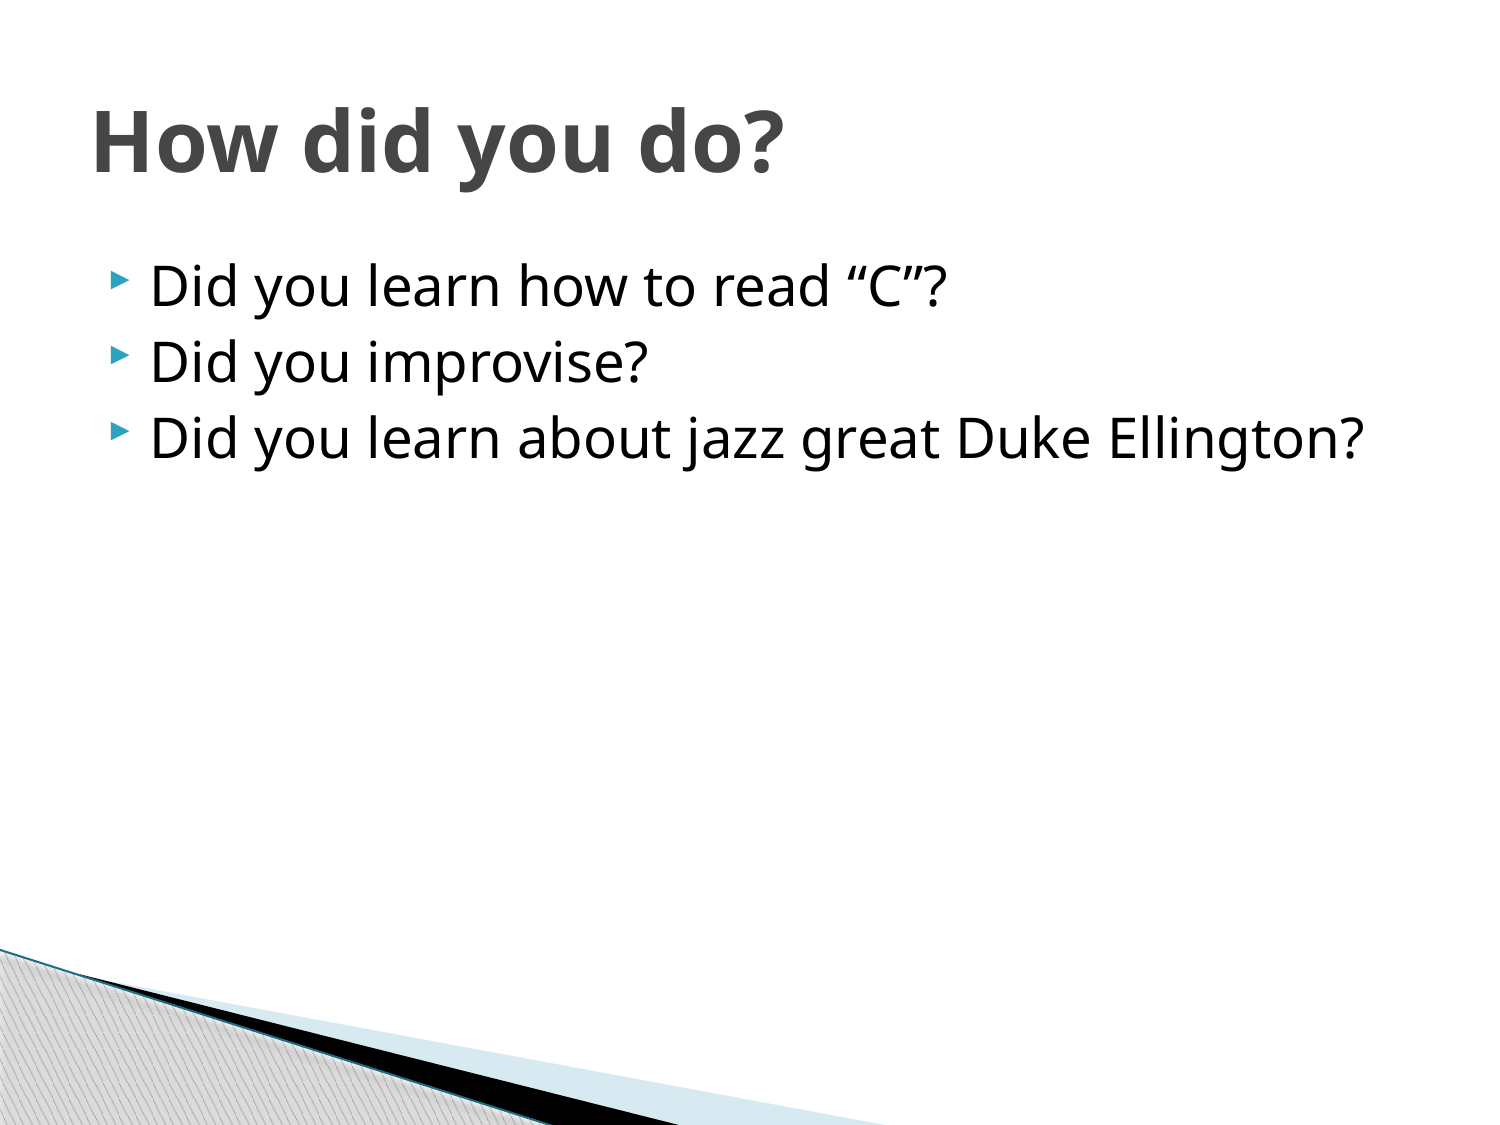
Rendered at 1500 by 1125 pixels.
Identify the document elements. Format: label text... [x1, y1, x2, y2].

title How did you do? [75, 45, 1425, 233]
list Did you learn how to read “C”? Did you improvise? Did you learn about jazz great Duke Ellington? [75, 243, 1425, 986]
